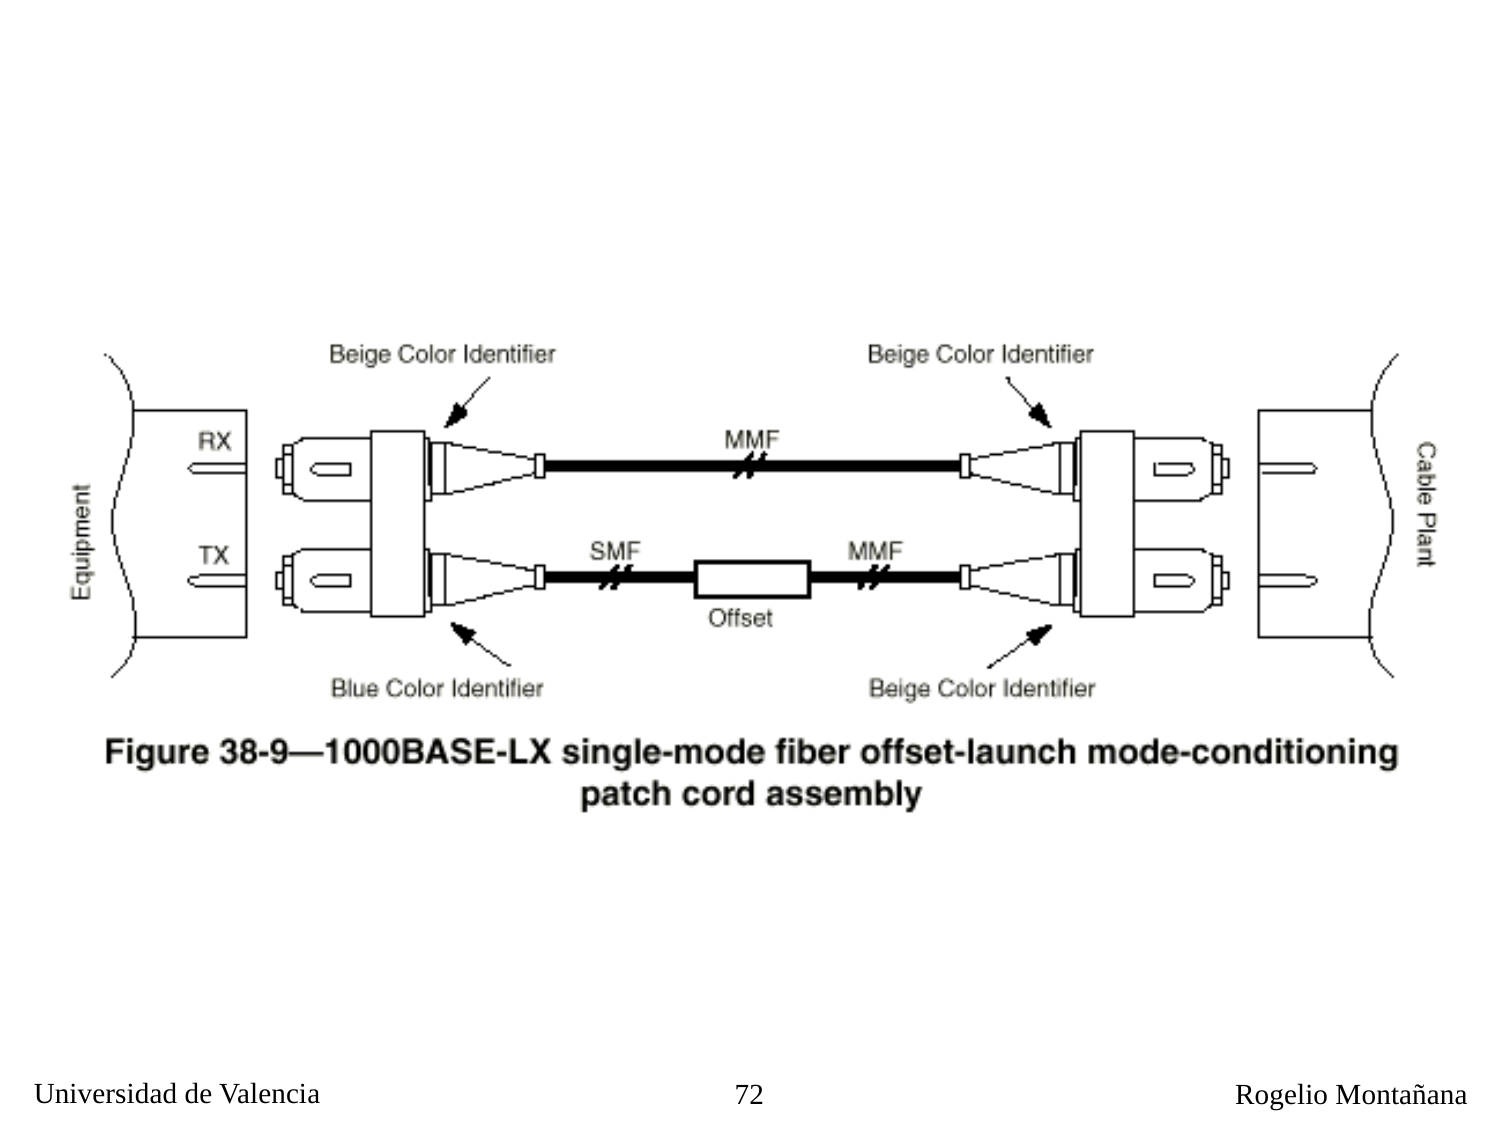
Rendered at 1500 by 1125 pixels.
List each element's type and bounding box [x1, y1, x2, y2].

picture [24, 322, 1451, 829]
